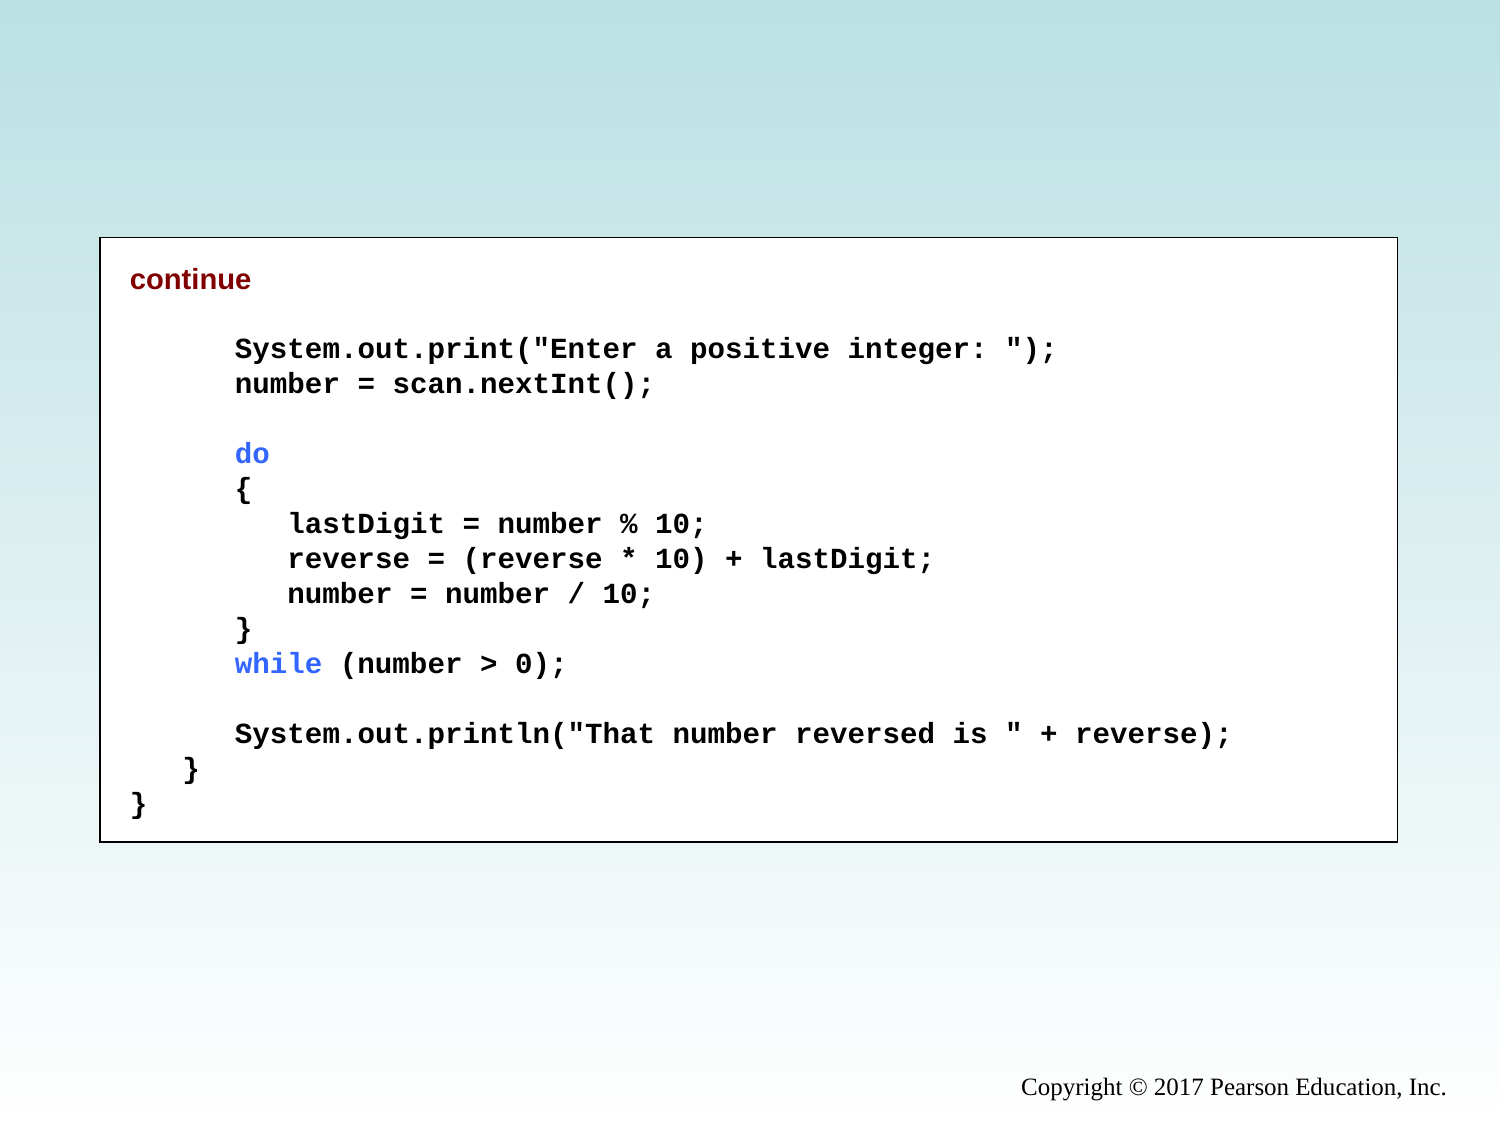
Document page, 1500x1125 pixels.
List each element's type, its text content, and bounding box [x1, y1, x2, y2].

footer Copyright © 2017 Pearson Education, Inc. [549, 1062, 1463, 1114]
text_box continue System.out.print("Enter a positive integer: "); number = scan.nextInt(); do { lastDigit = number % 10; reverse = (reverse * 10) + lastDigit; number = number / 10; } while (number > 0); System.out.println("That number reversed is " + reverse); } } [99, 237, 1398, 842]
